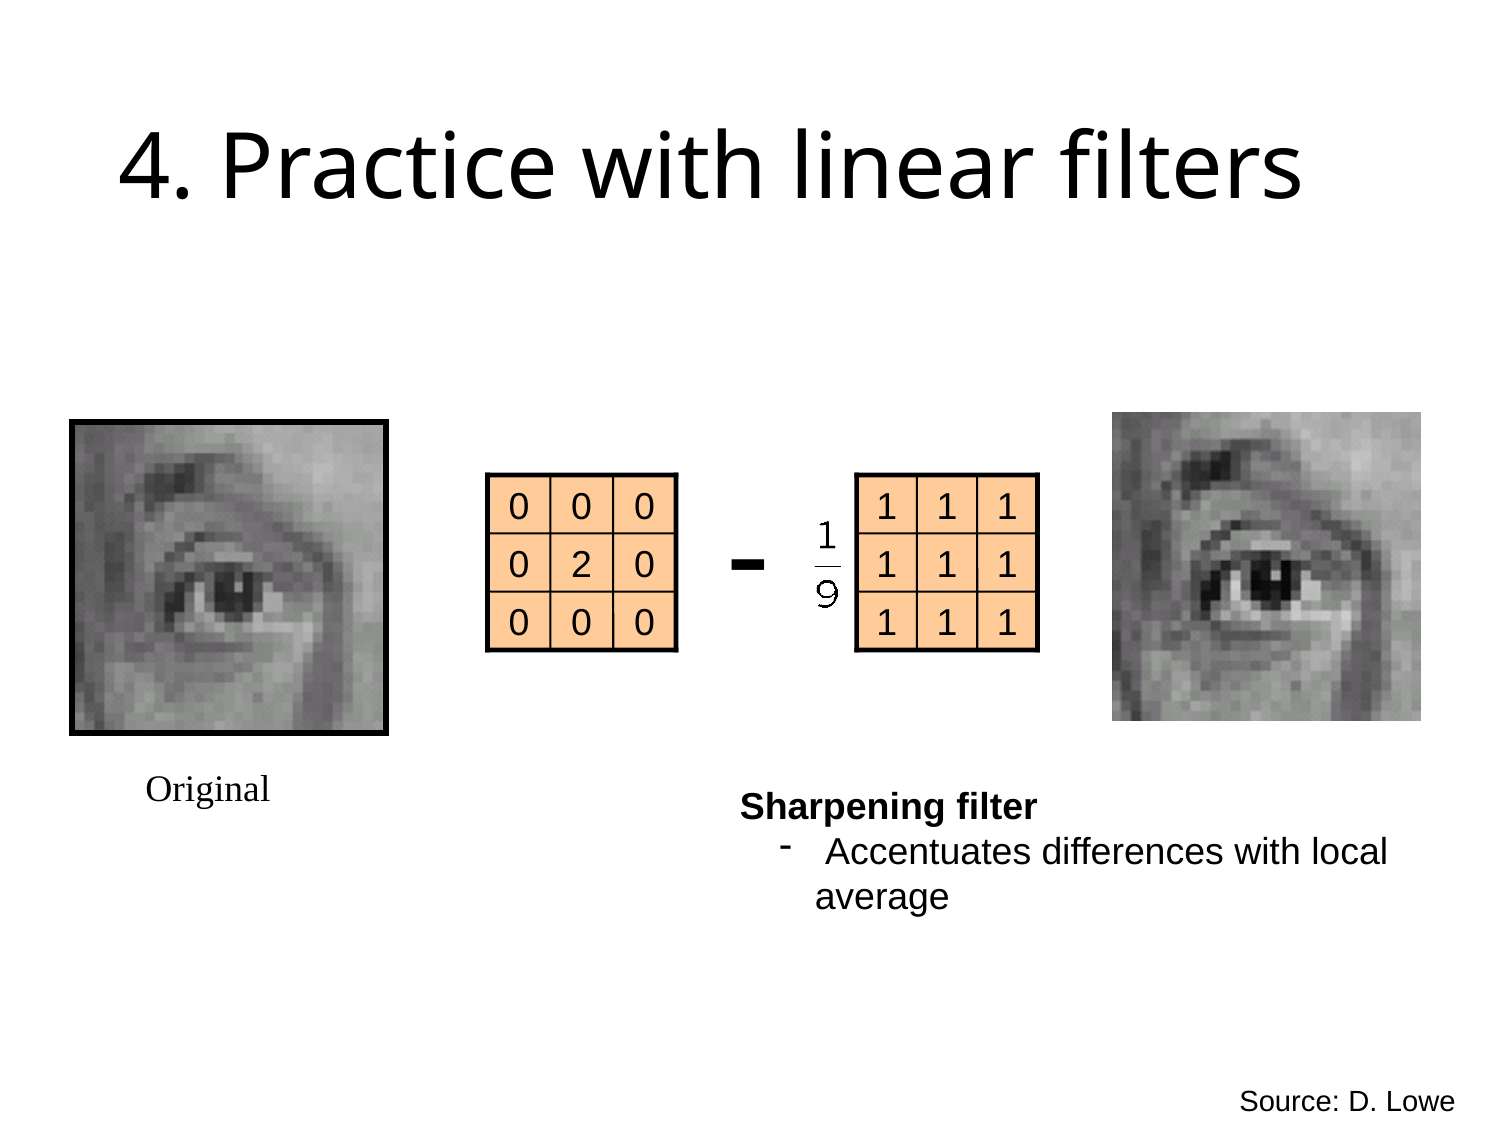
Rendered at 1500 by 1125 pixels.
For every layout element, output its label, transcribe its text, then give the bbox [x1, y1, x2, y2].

text_box - [712, 462, 785, 628]
text_box Original [130, 756, 286, 817]
text_box Sharpening filter Accentuates differences with local average [725, 774, 1450, 925]
picture [74, 424, 383, 730]
title 4. Practice with linear filters [103, 59, 1397, 278]
text_box Source: D. Lowe [1224, 1074, 1471, 1125]
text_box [812, 474, 1038, 650]
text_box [487, 474, 677, 650]
picture [1112, 412, 1421, 721]
